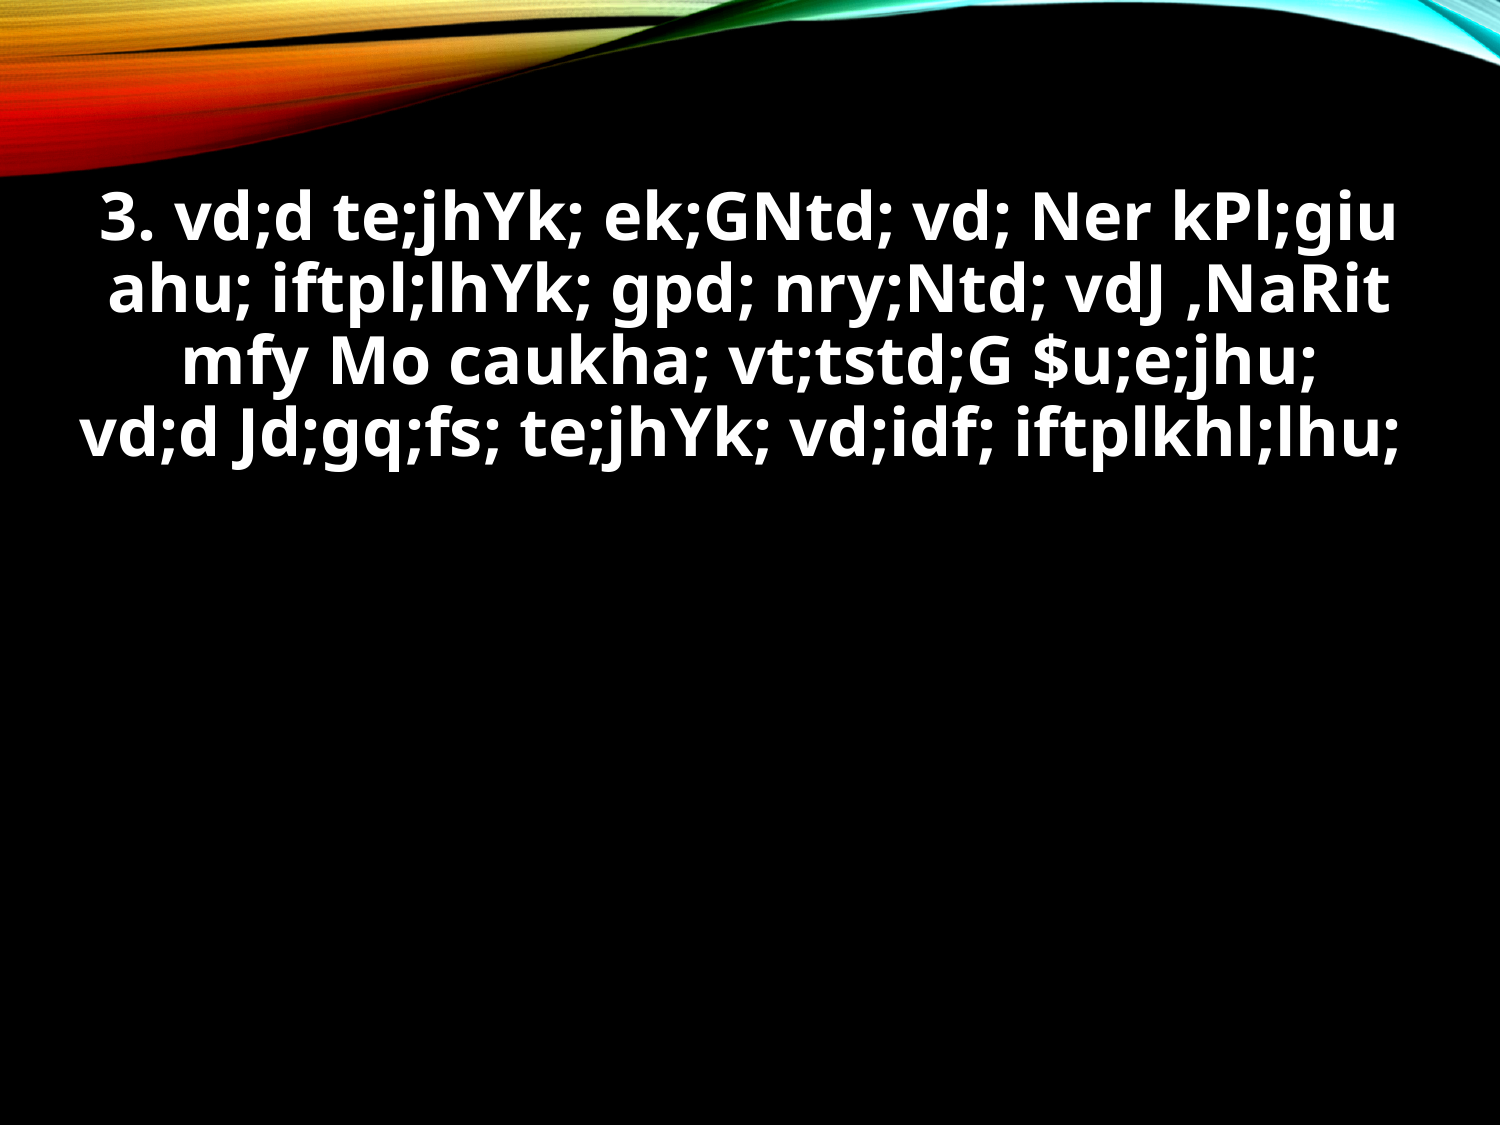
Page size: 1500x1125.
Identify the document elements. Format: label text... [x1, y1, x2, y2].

list 3. vd;d te;jhYk; ek;GNtd; vd; Ner kPl;giu ahu; iftpl;lhYk; gpd; nry;Ntd; vdJ ,NaRit mfy Mo caukha; vt;tstd;G $u;e;jhu; vd;d Jd;gq;fs; te;jhYk; vd;idf; iftplkhl;lhu; [0, 174, 1500, 1125]
picture [0, 0, 1500, 174]
